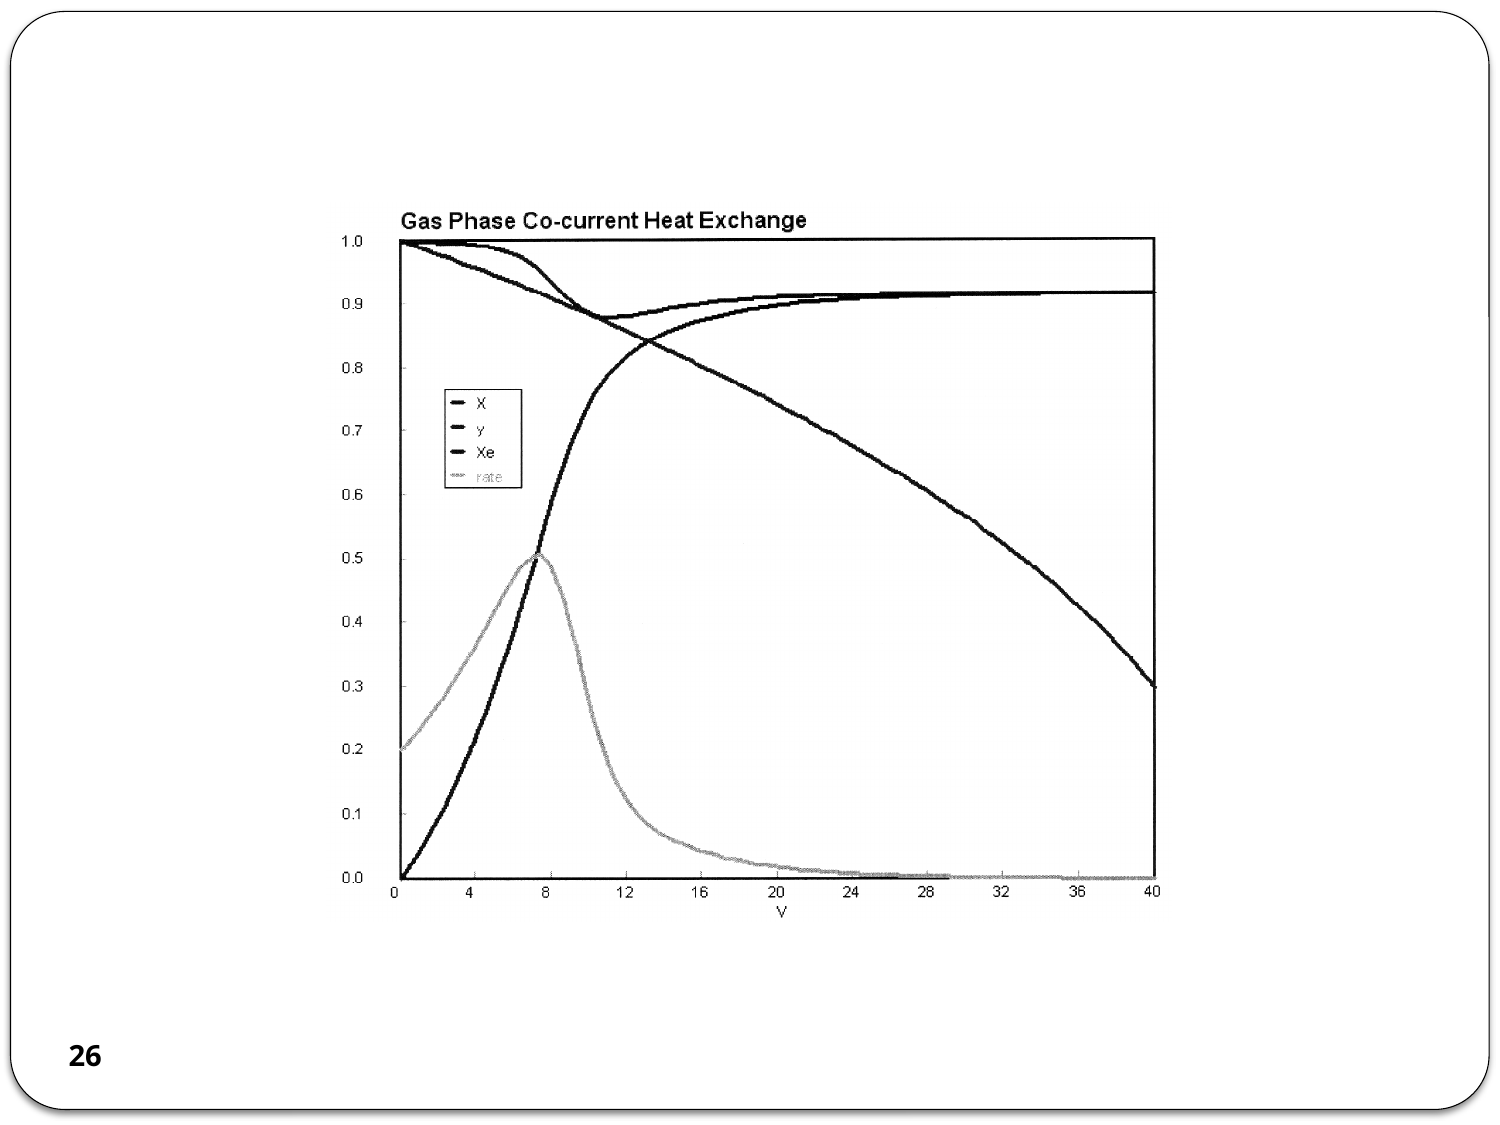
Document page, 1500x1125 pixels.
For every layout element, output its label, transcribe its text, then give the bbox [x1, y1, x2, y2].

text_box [326, 202, 1174, 923]
slide_number 26 [0, 1018, 261, 1097]
